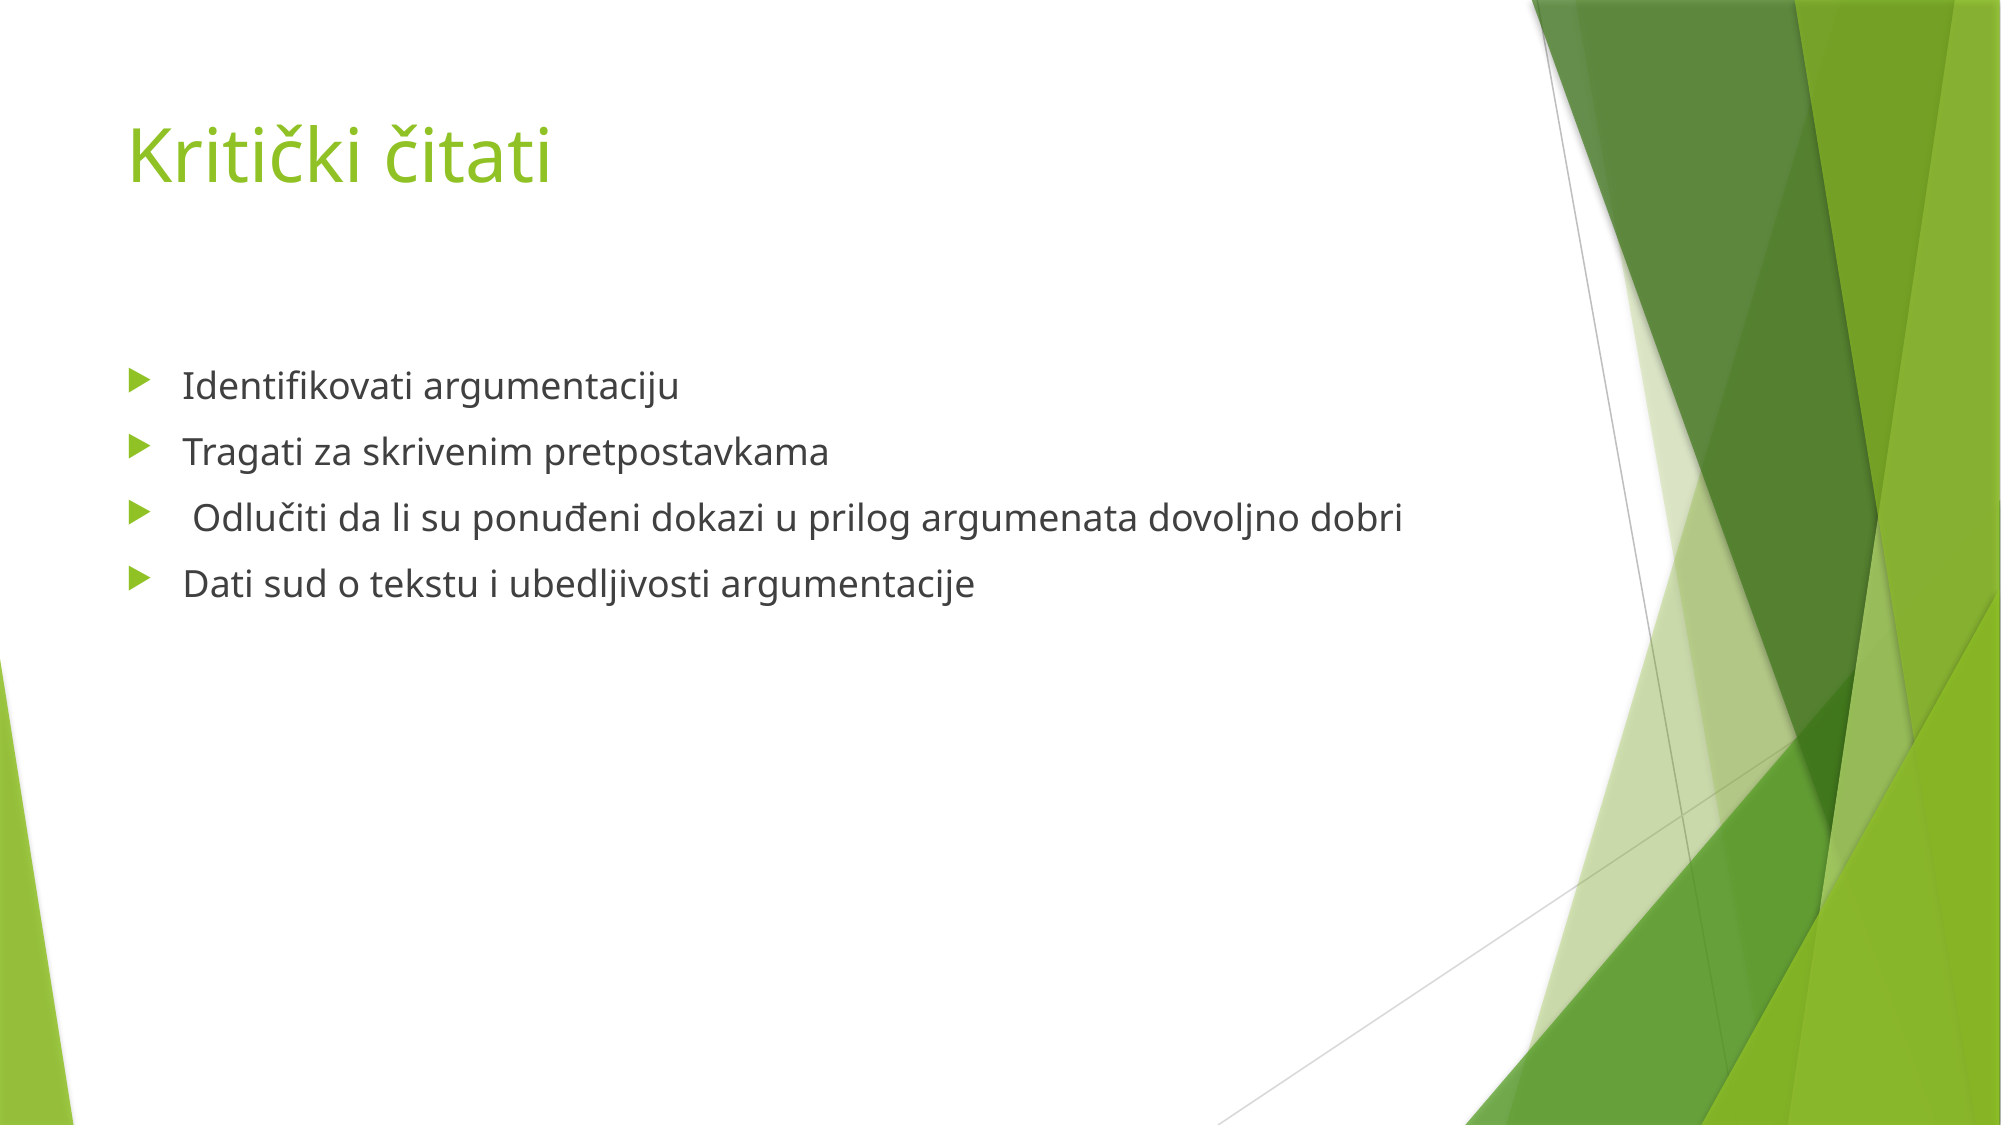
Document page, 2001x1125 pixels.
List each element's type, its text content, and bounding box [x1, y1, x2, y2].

title Kritički čitati [111, 99, 1522, 317]
list Identifikovati argumentaciju Tragati za skrivenim pretpostavkama Odlučiti da li su ponuđeni dokazi u prilog argumenata dovoljno dobri Dati sud o tekstu i ubedljivosti argumentacije [111, 354, 1522, 992]
